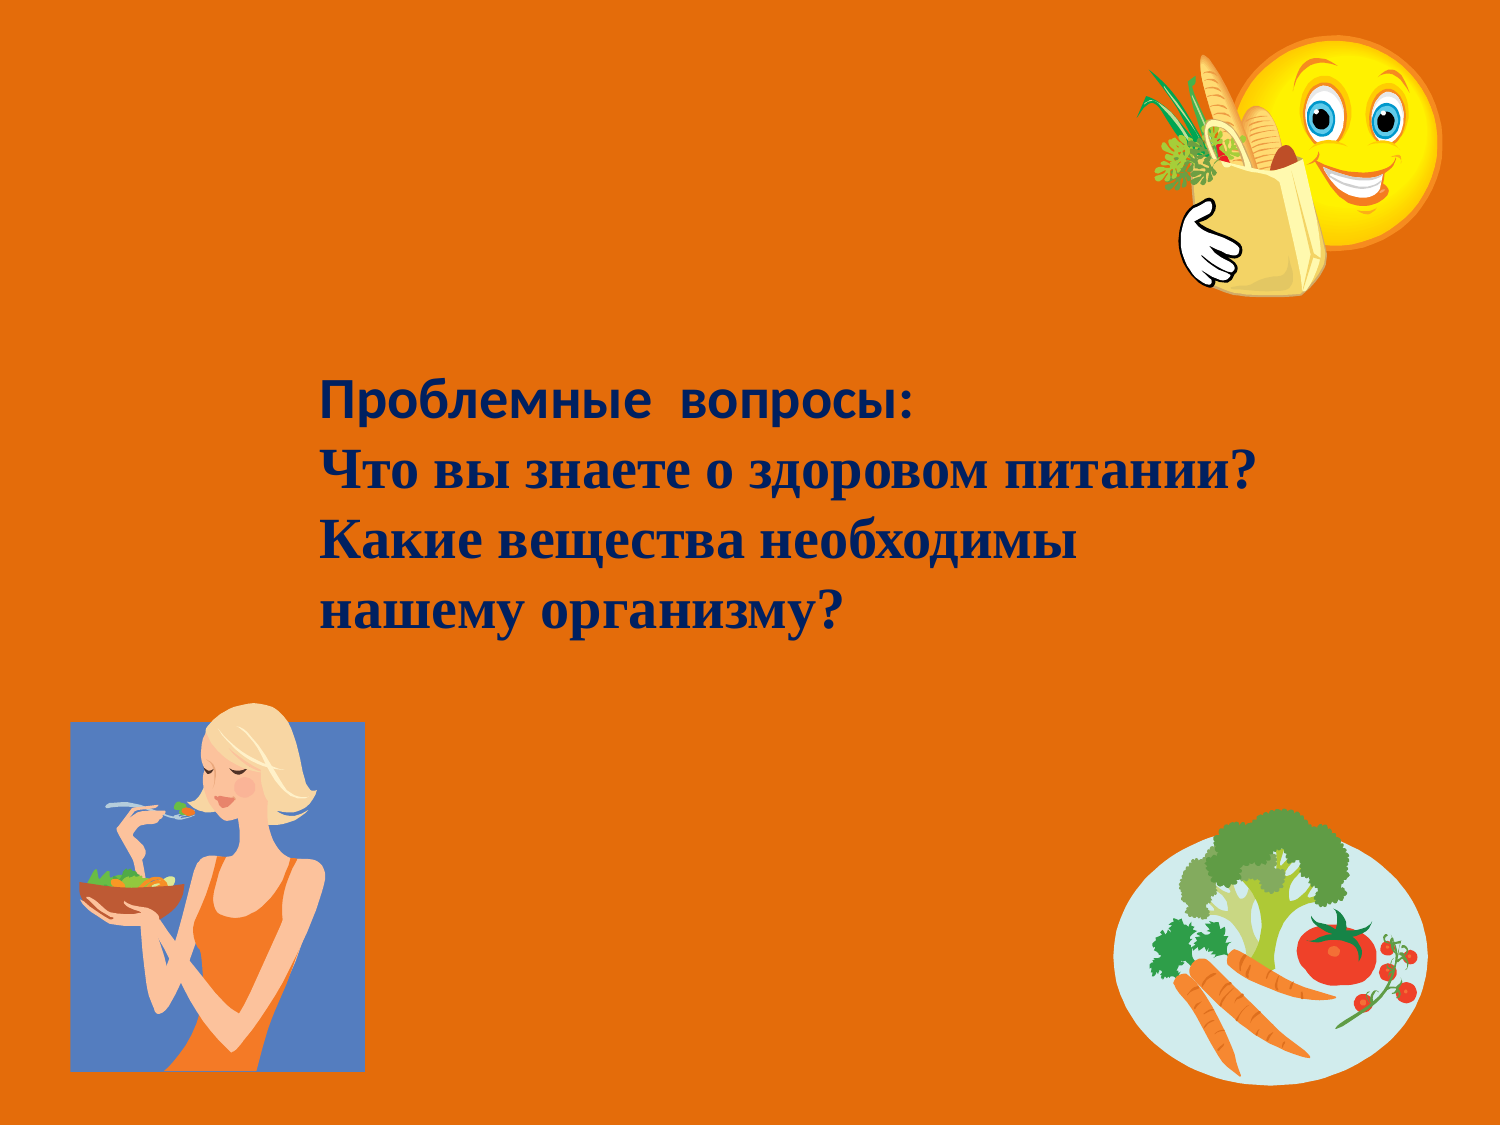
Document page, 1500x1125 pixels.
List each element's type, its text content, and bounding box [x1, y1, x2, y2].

text_box Проблемные вопросы: Что вы знаете о здоровом питании? Какие вещества необходимы нашему организму? [304, 353, 1278, 648]
picture [1113, 808, 1429, 1086]
picture [1136, 34, 1444, 298]
picture [70, 702, 366, 1072]
